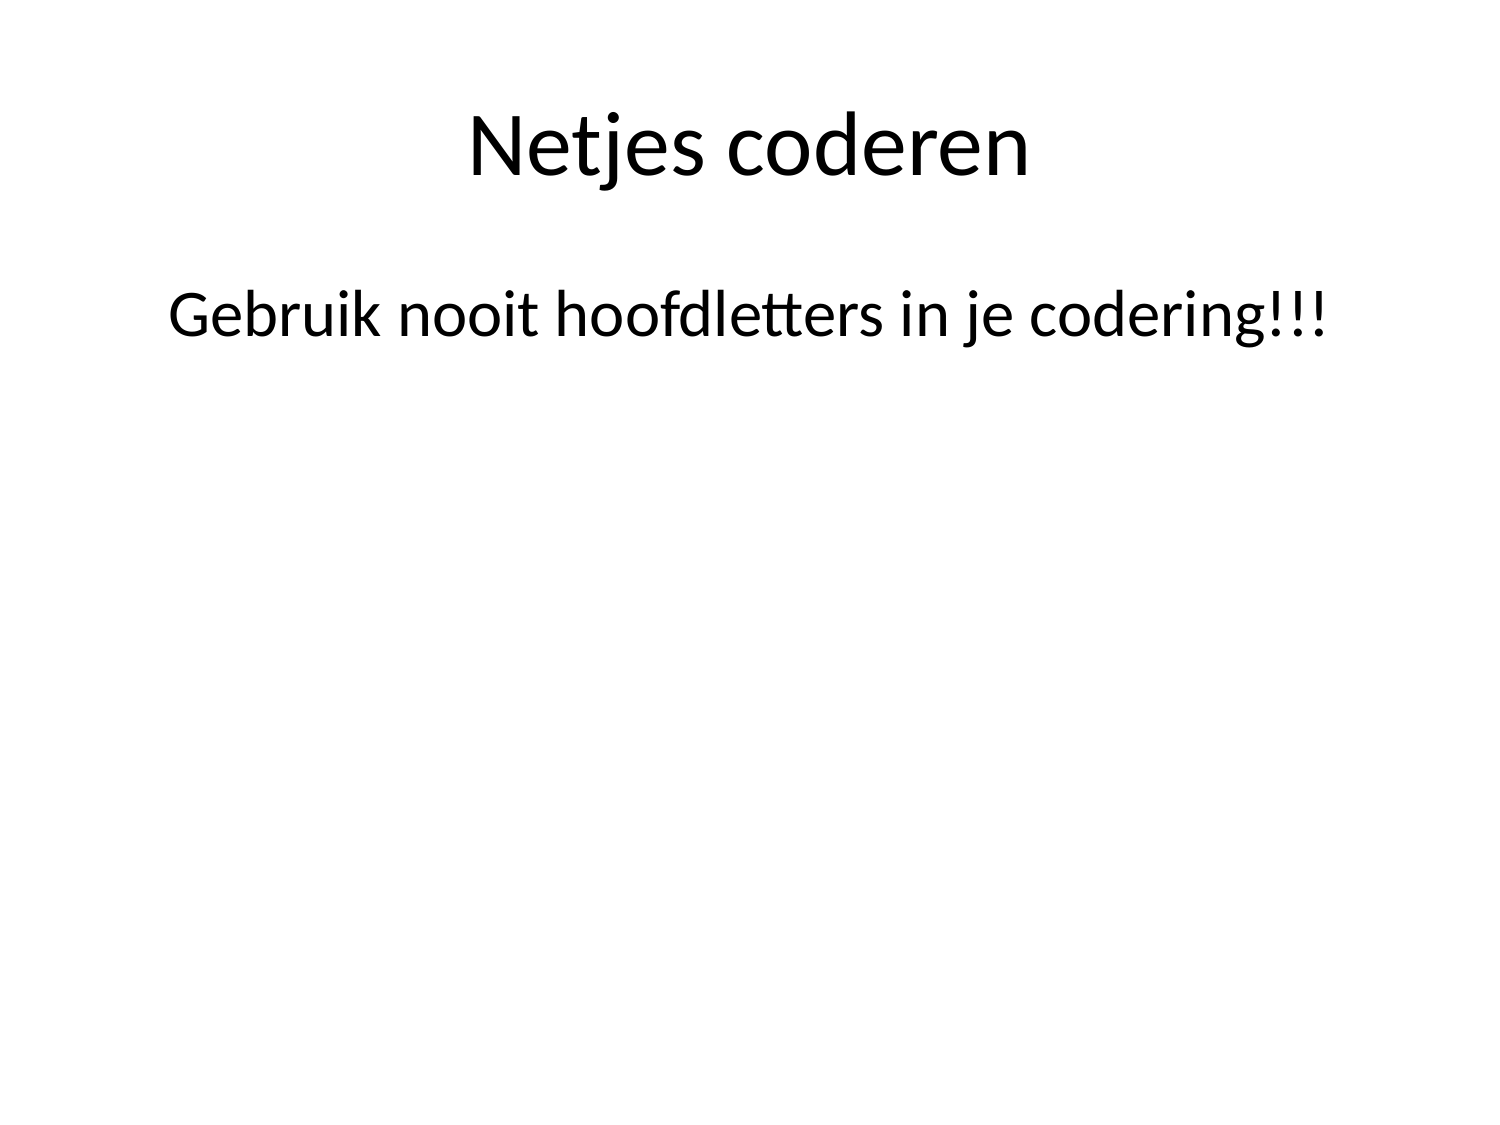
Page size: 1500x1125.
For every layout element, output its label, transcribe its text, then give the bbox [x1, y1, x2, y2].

title Netjes coderen [75, 45, 1425, 233]
list Gebruik nooit hoofdletters in je codering!!! [75, 262, 1425, 1005]
